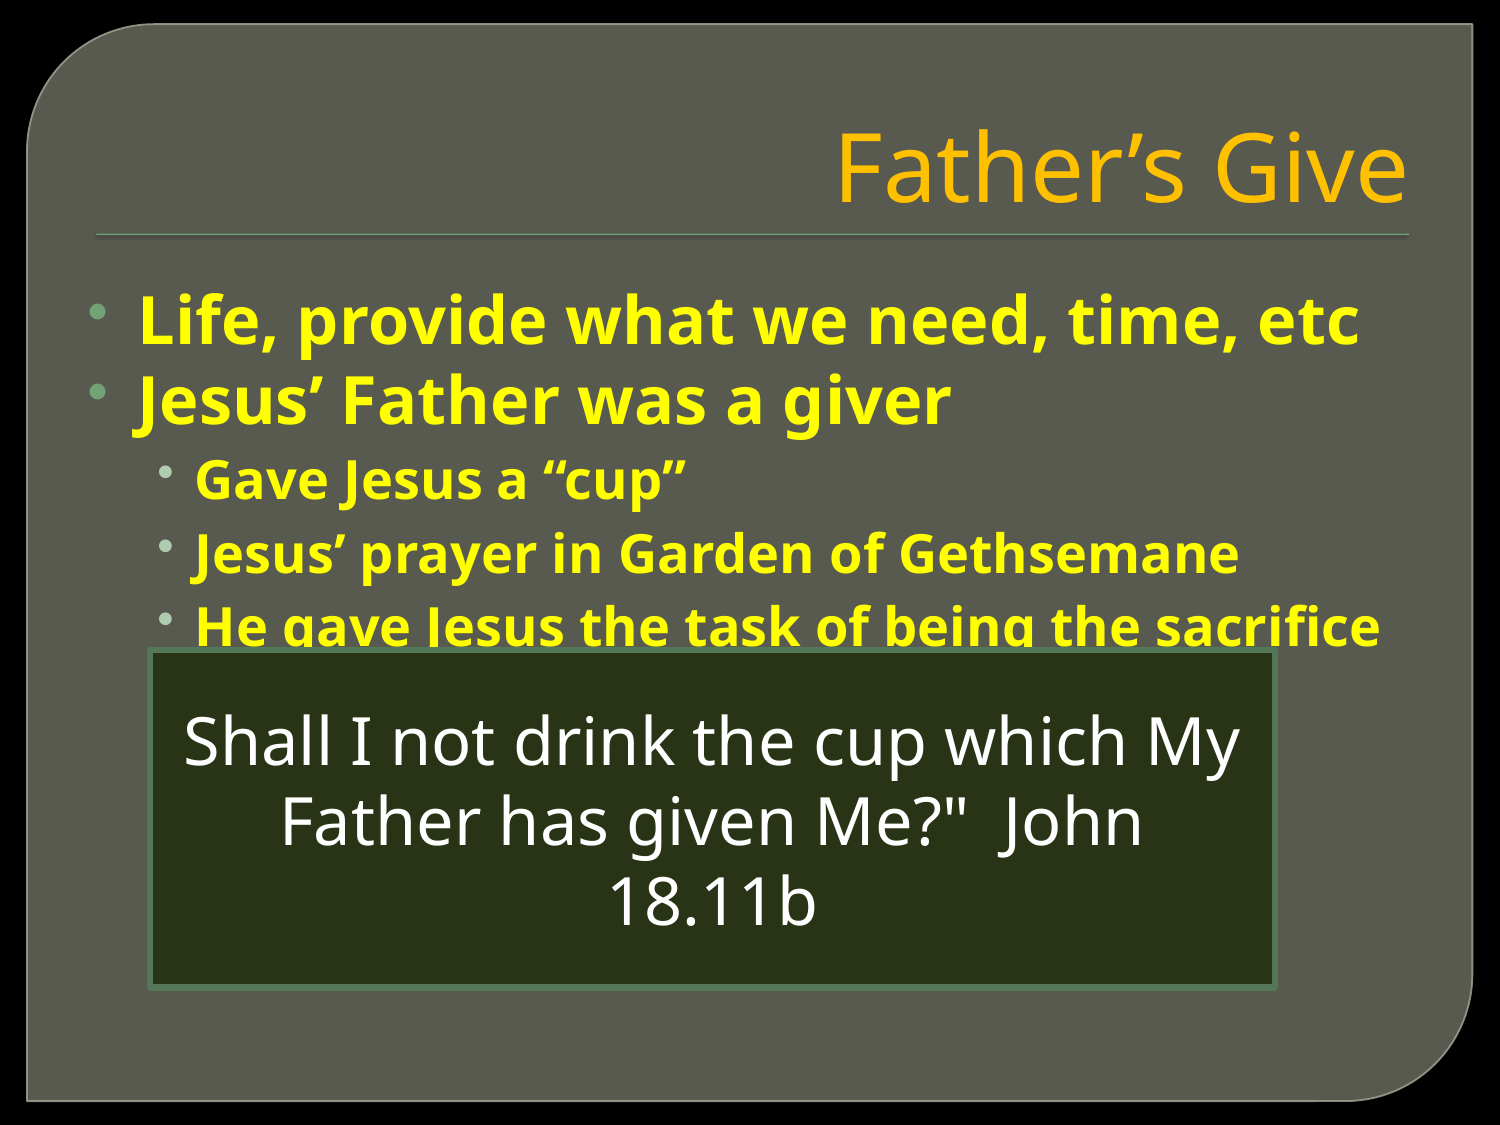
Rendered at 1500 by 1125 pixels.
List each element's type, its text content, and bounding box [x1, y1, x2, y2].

text_box Shall I not drink the cup which My Father has given Me?" John 18.11b [147, 647, 1278, 991]
title Father’s Give [75, 41, 1425, 230]
list Life, provide what we need, time, etc Jesus’ Father was a giver Gave Jesus a “cup” Jesus’ prayer in Garden of Gethsemane He gave Jesus the task of being the sacrifice for our sins Giving is not always easy [75, 270, 1425, 1013]
